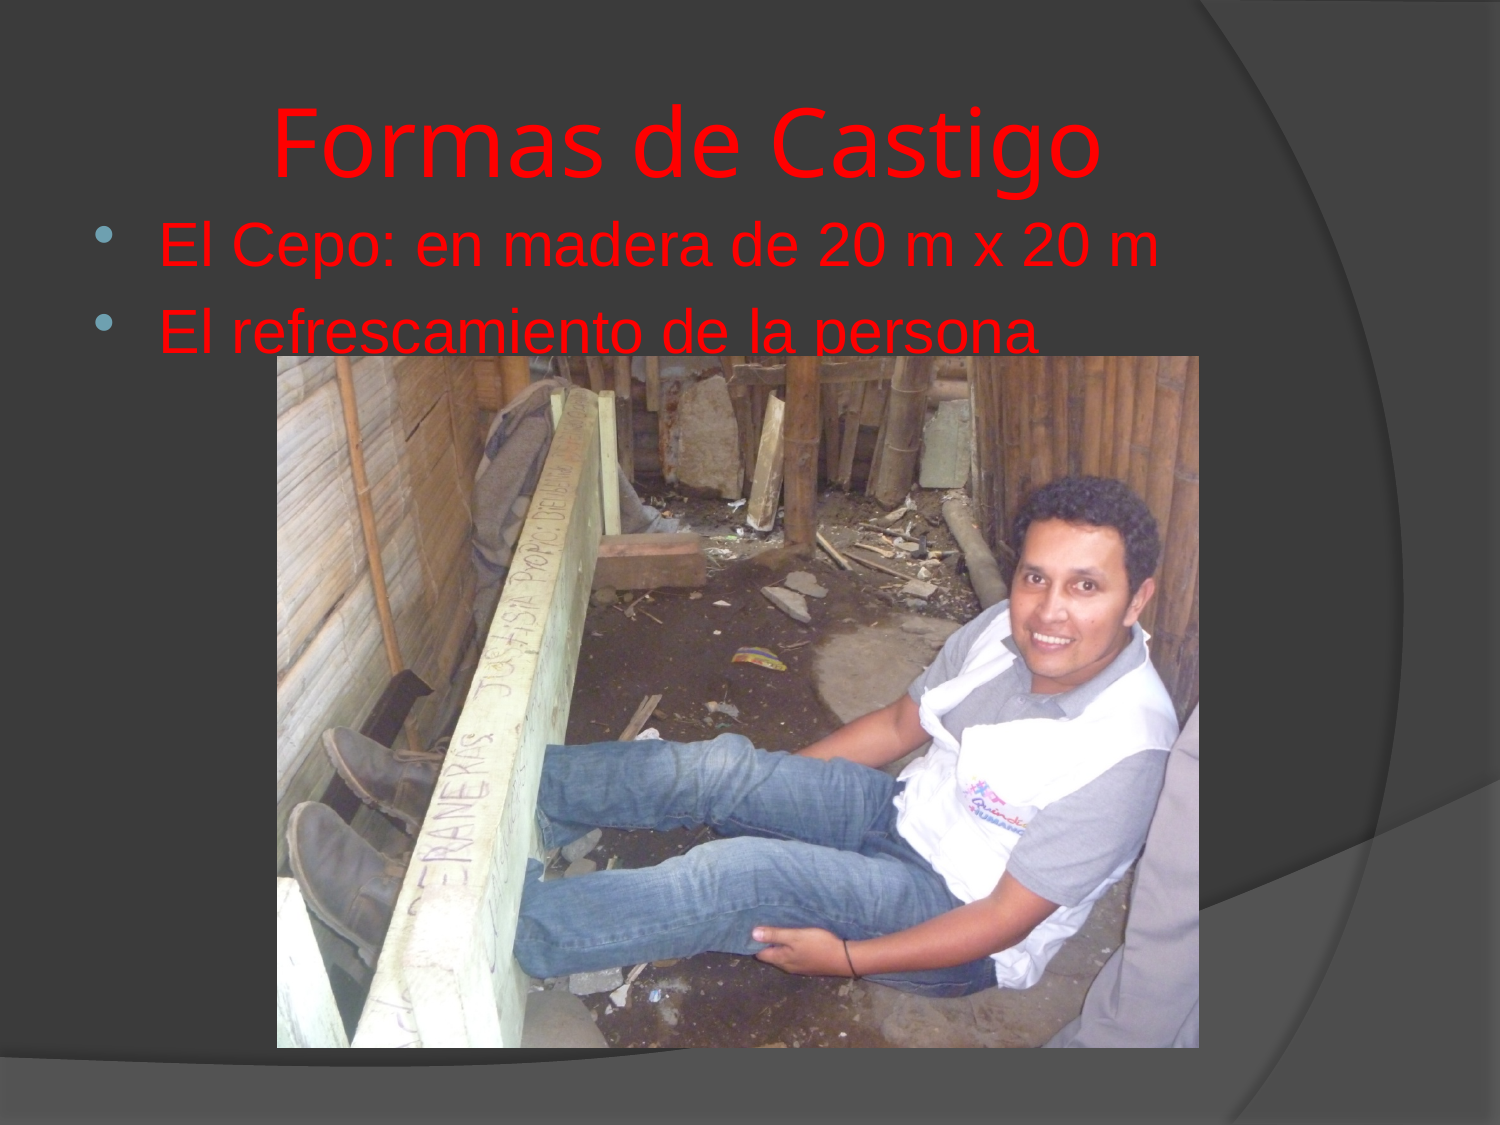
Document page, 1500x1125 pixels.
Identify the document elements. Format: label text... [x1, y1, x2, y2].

list El Cepo: en madera de 20 m x 20 m El refrescamiento de la persona [75, 196, 1300, 1005]
picture [277, 356, 1200, 1049]
title Formas de Castigo [75, 45, 1300, 196]
